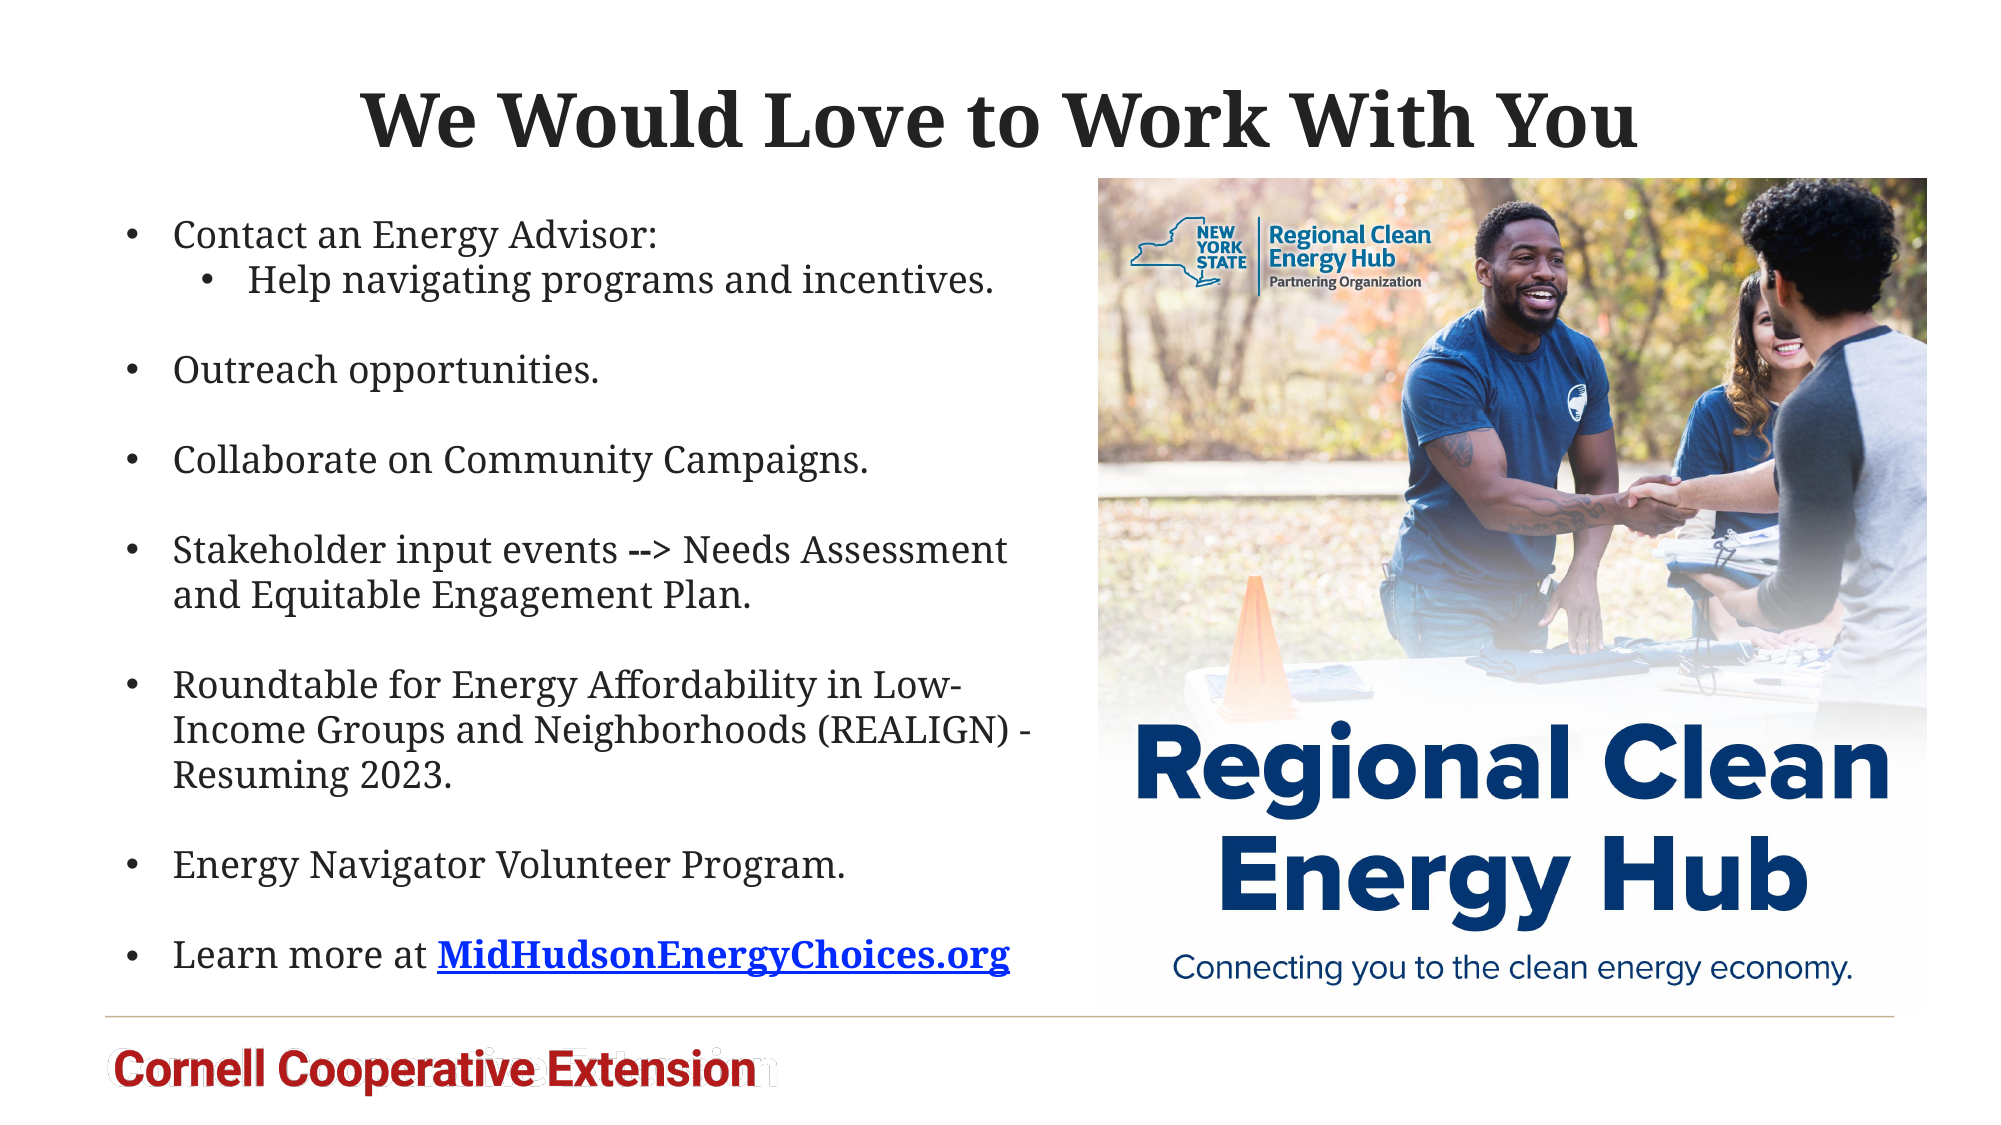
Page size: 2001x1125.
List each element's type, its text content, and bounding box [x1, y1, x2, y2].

picture [1098, 178, 1927, 1012]
picture [93, 1034, 790, 1103]
text_box Contact an Energy Advisor: Help navigating programs and incentives. Outreach opportunities. Collaborate on Community Campaigns. Stakeholder input events --> Needs Assessment and Equitable Engagement Plan. Roundtable for Energy Affordability in Low-Income Groups and Neighborhoods (REALIGN) - Resuming 2023. Energy Navigator Volunteer Program. Learn more at MidHudsonEnergyChoices.org [110, 203, 1081, 989]
title We Would Love to Work With You [105, 75, 1895, 225]
